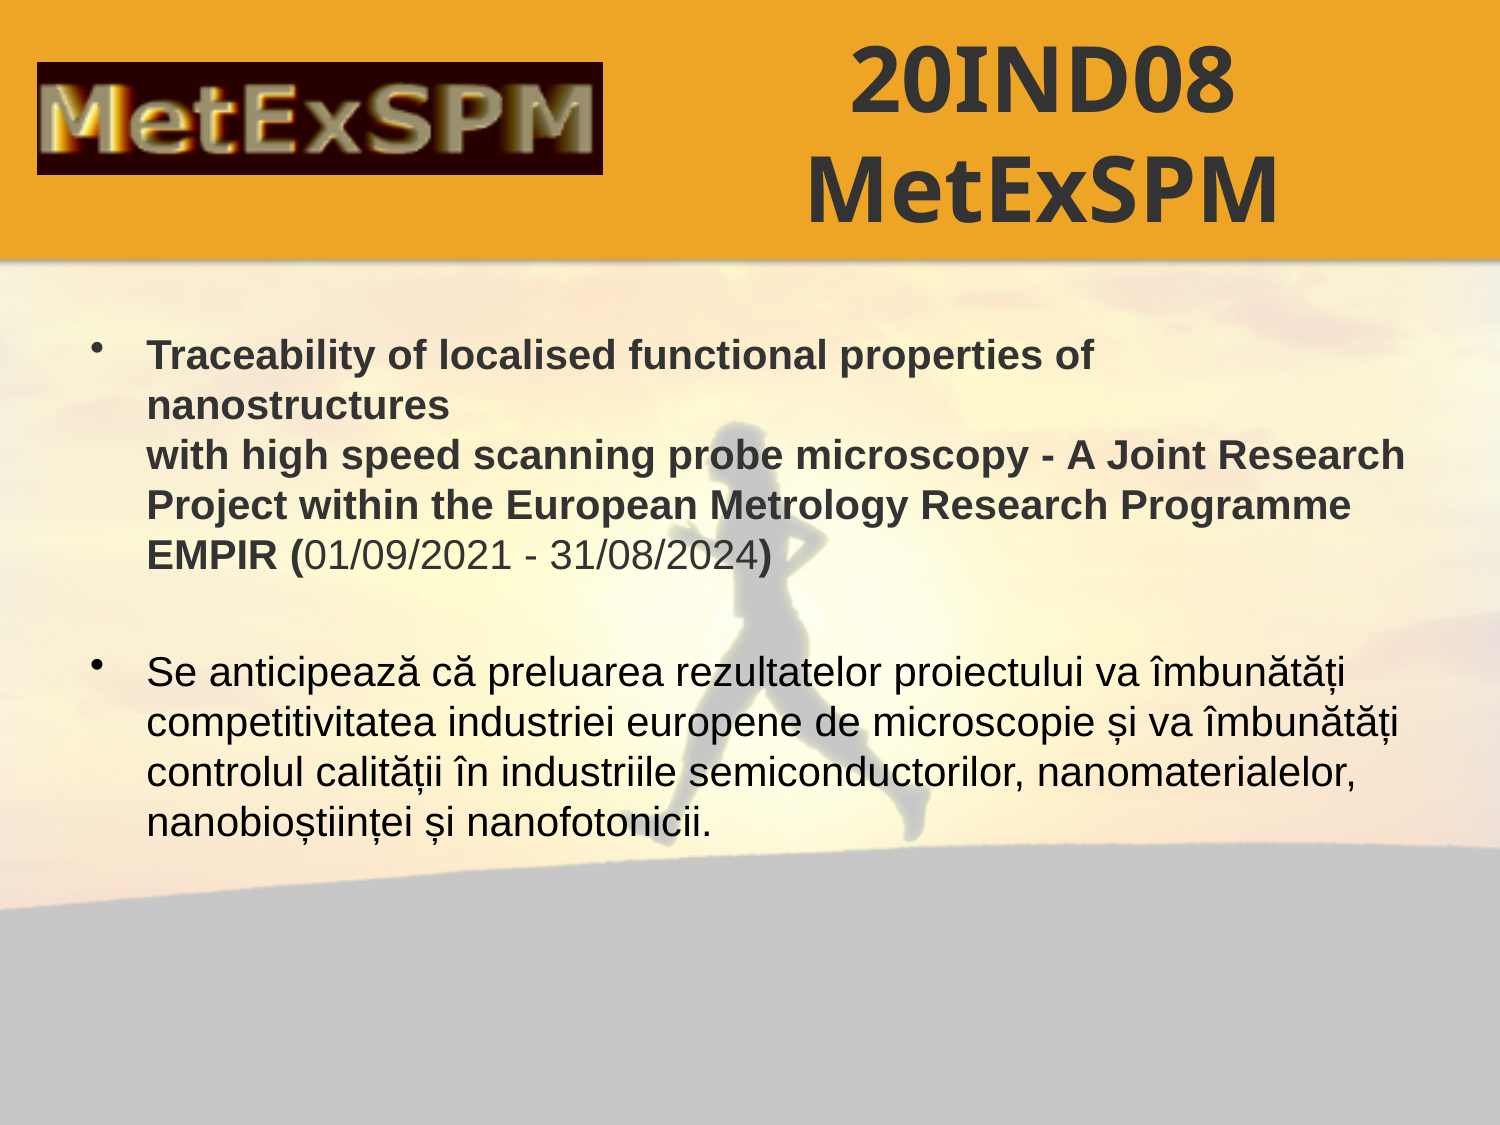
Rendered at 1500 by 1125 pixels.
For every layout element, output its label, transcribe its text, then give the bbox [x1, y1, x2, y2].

picture [0, 0, 1500, 1125]
title 20IND08 MetExSPM [624, 37, 1463, 225]
list Traceability of localised functional properties of nanostructures with high speed scanning probe microscopy - A Joint Research Project within the European Metrology Research Programme EMPIR (01/09/2021 - 31/08/2024) Se anticipează că preluarea rezultatelor proiectului va îmbunătăți competitivitatea industriei europene de microscopie și va îmbunătăți controlul calității în industriile semiconductorilor, nanomaterialelor, nanobioștiinței și nanofotonicii. [75, 320, 1425, 1063]
